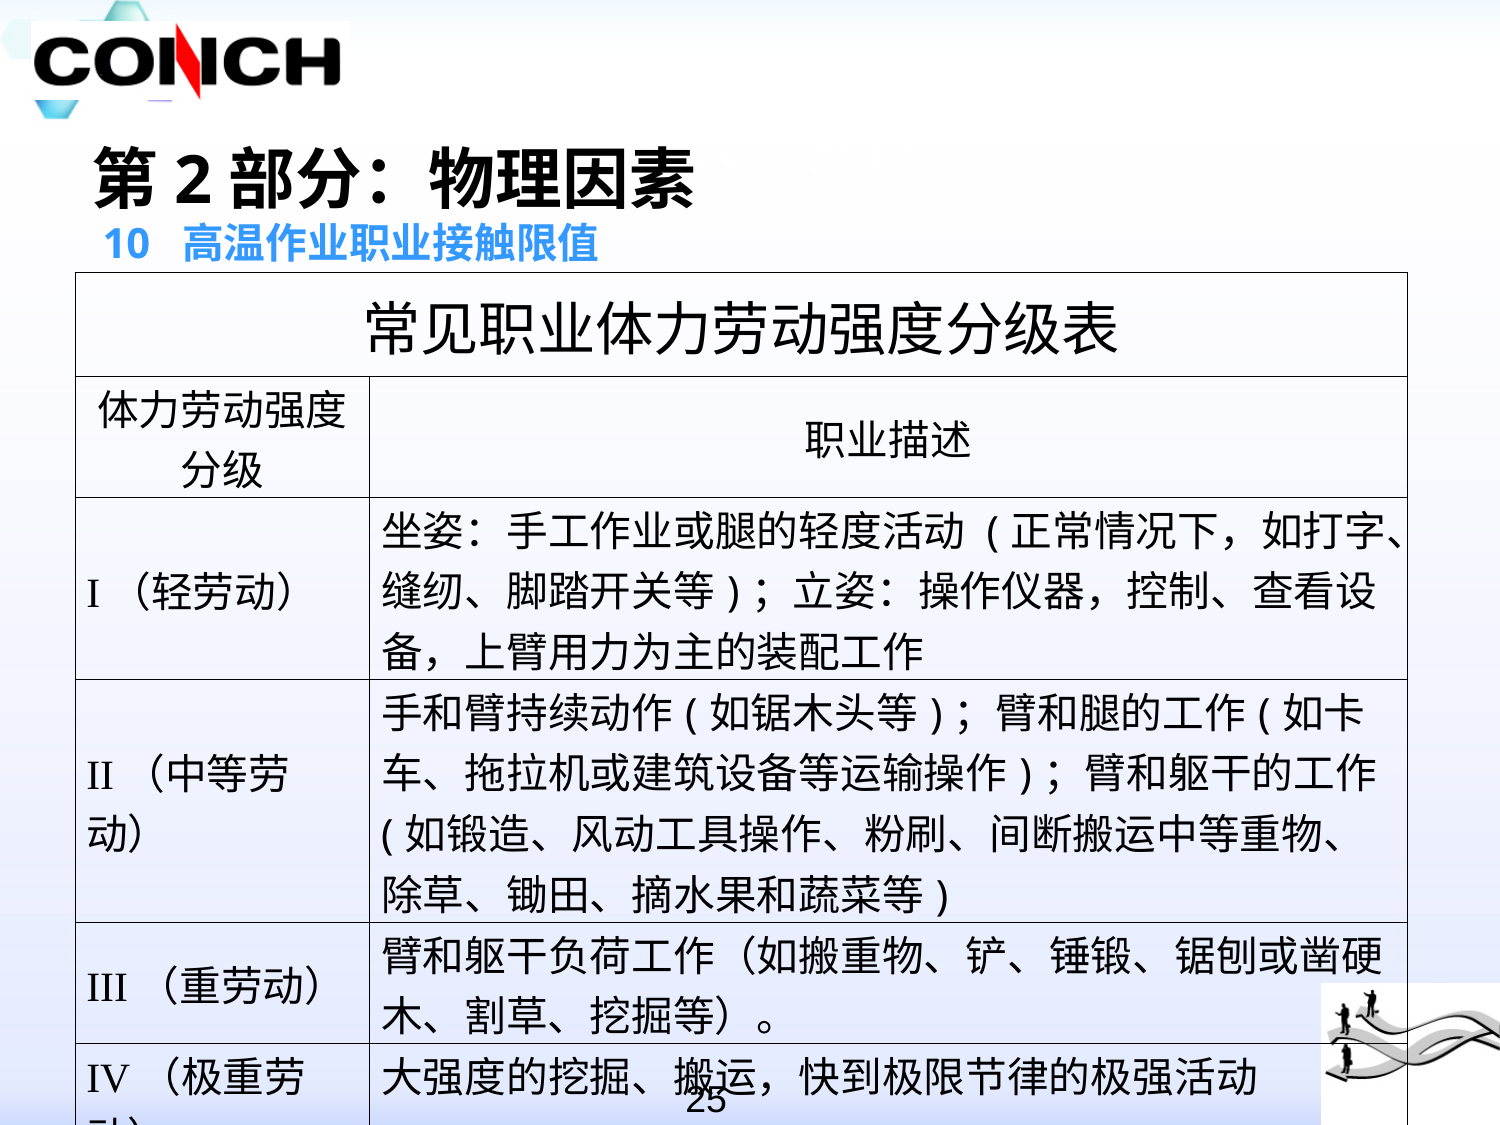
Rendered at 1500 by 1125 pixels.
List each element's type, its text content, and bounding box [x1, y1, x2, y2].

picture [0, 0, 1500, 1125]
text_box 第2部分：物理因素 10 高温作业职业接触限值 [76, 131, 1425, 273]
table_cell II（中等劳动） [76, 680, 369, 922]
table_cell 手和臂持续动作(如锯木头等)；臂和腿的工作(如卡车、拖拉机或建筑设备等运输操作)；臂和躯干的工作(如锻造、风动工具操作、粉刷、间断搬运中等重物、除草、锄田、摘水果和蔬菜等) [370, 680, 1407, 922]
table_cell 职业描述 [370, 377, 1407, 497]
table_cell III（重劳动） [76, 923, 369, 1043]
table_cell 体力劳动强度分级 [76, 377, 369, 497]
table_cell IV（极重劳动） [76, 1044, 369, 1125]
table_cell 臂和躯干负荷工作（如搬重物、铲、锤锻、锯刨或凿硬木、割草、挖掘等）。 [370, 923, 1407, 1043]
table_cell I（轻劳动） [76, 498, 369, 679]
table_cell 坐姿：手工作业或腿的轻度活动 (正常情况下，如打字、缝纫、脚踏开关等)；立姿：操作仪器，控制、查看设备，上臂用力为主的装配工作 [370, 498, 1407, 679]
table_header 常见职业体力劳动强度分级表 [76, 273, 1407, 376]
title 事故、事件 [74, 44, 1426, 233]
table_cell 大强度的挖掘、搬运，快到极限节律的极强活动 [370, 1044, 1321, 1125]
